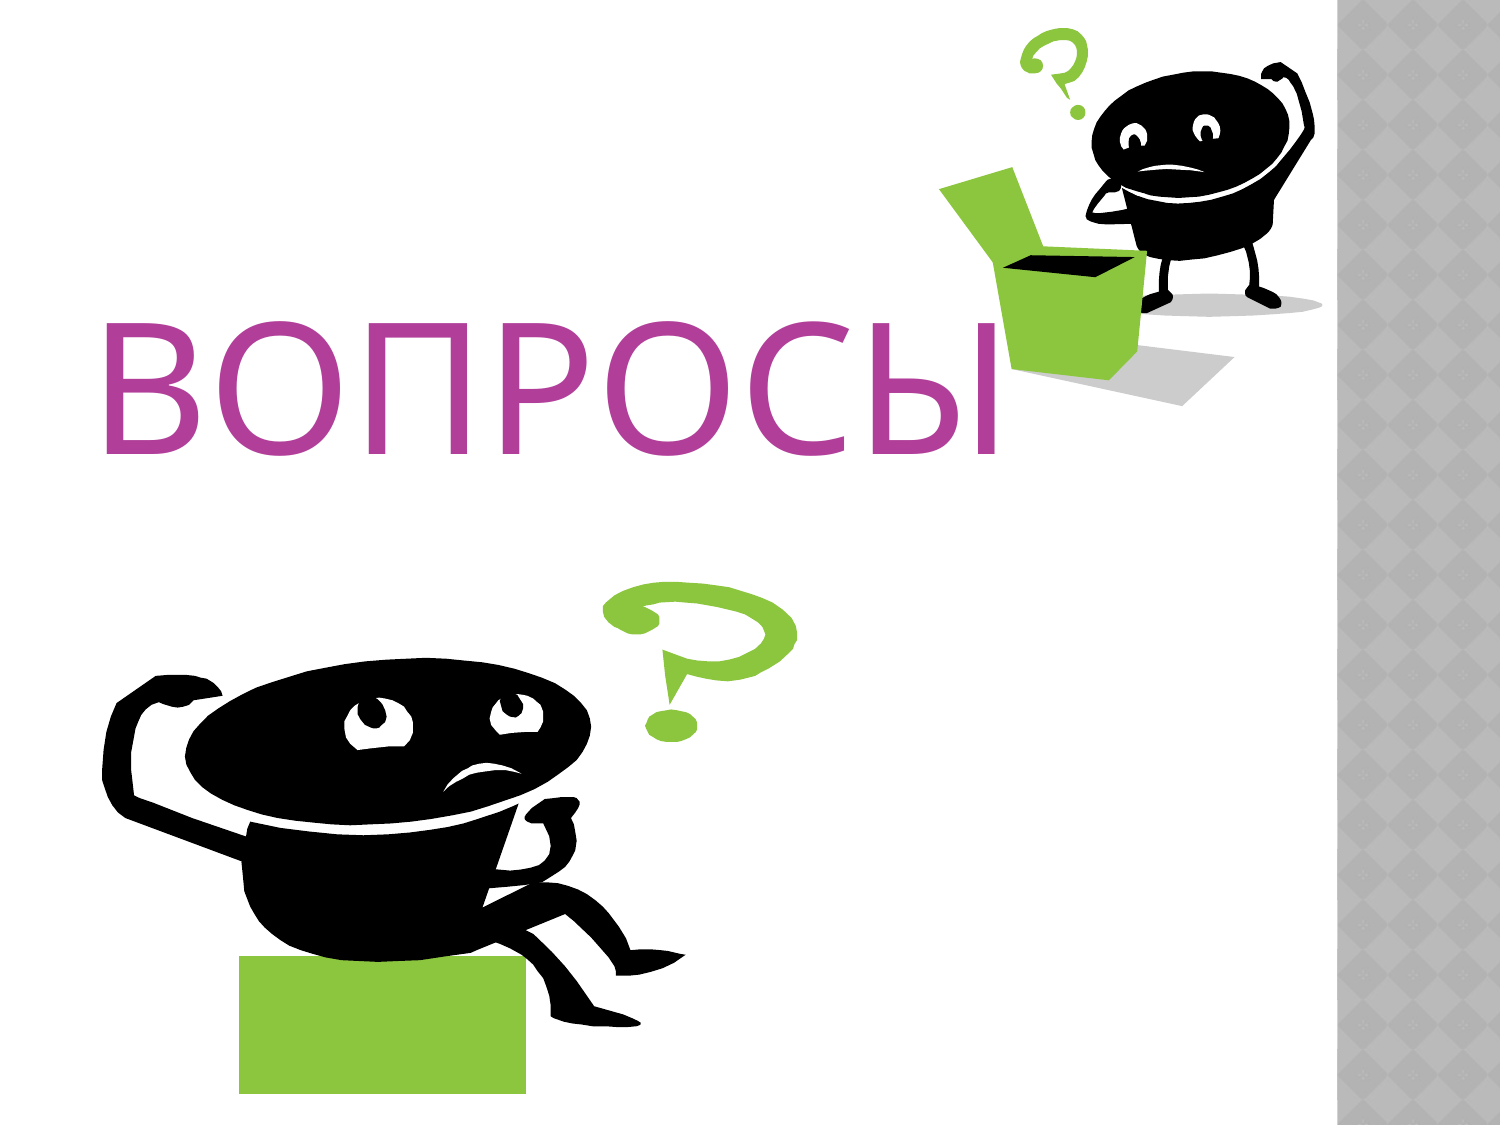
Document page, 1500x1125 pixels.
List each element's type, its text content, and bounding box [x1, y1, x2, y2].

list ВОПРОСЫ [75, 264, 1263, 1059]
picture [101, 581, 798, 1095]
picture [938, 27, 1323, 407]
